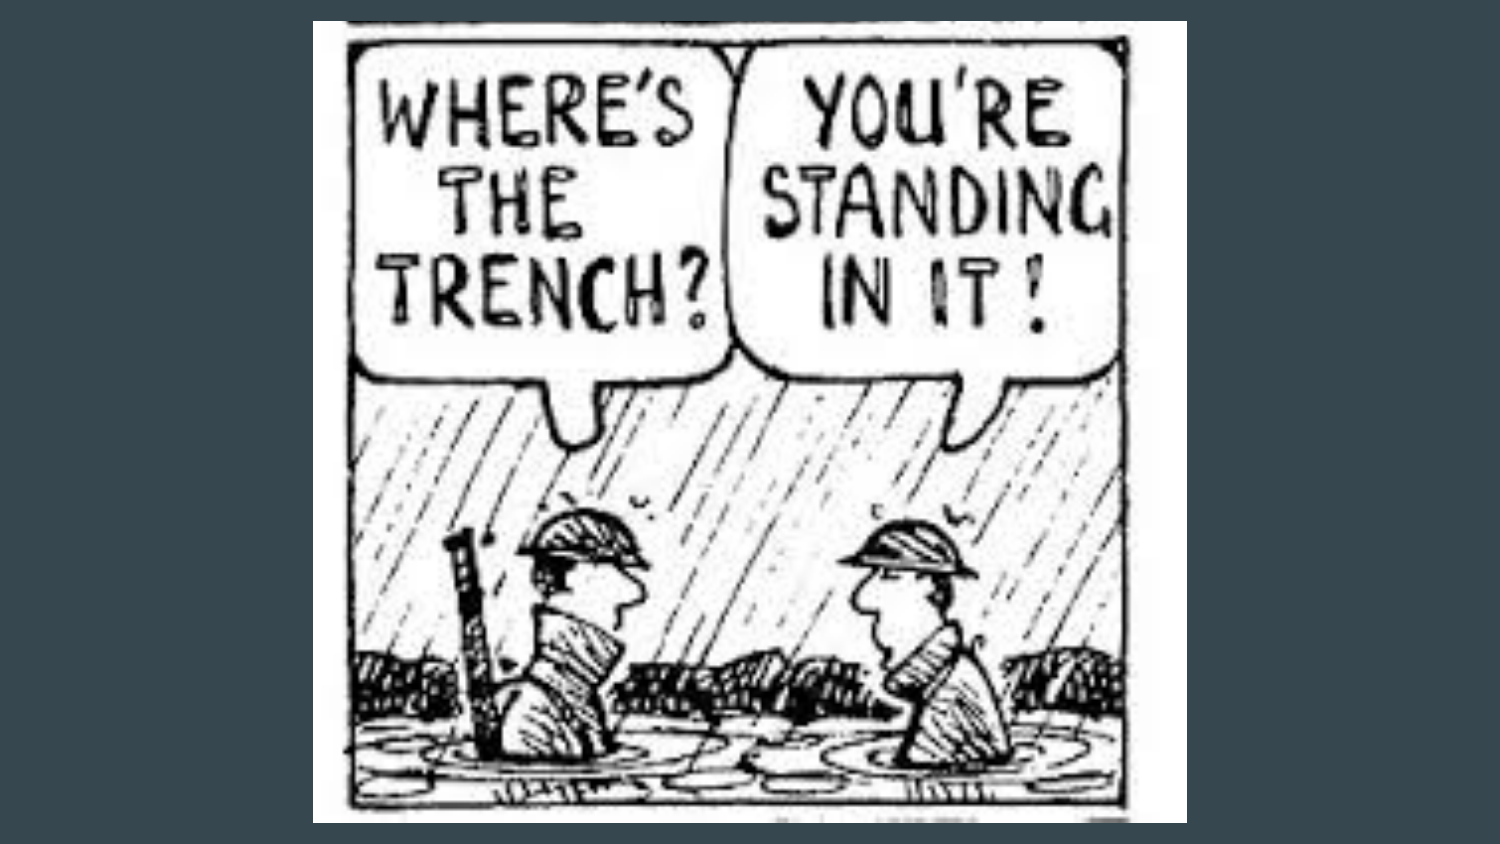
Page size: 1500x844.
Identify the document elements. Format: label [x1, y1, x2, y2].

picture [313, 20, 1187, 823]
